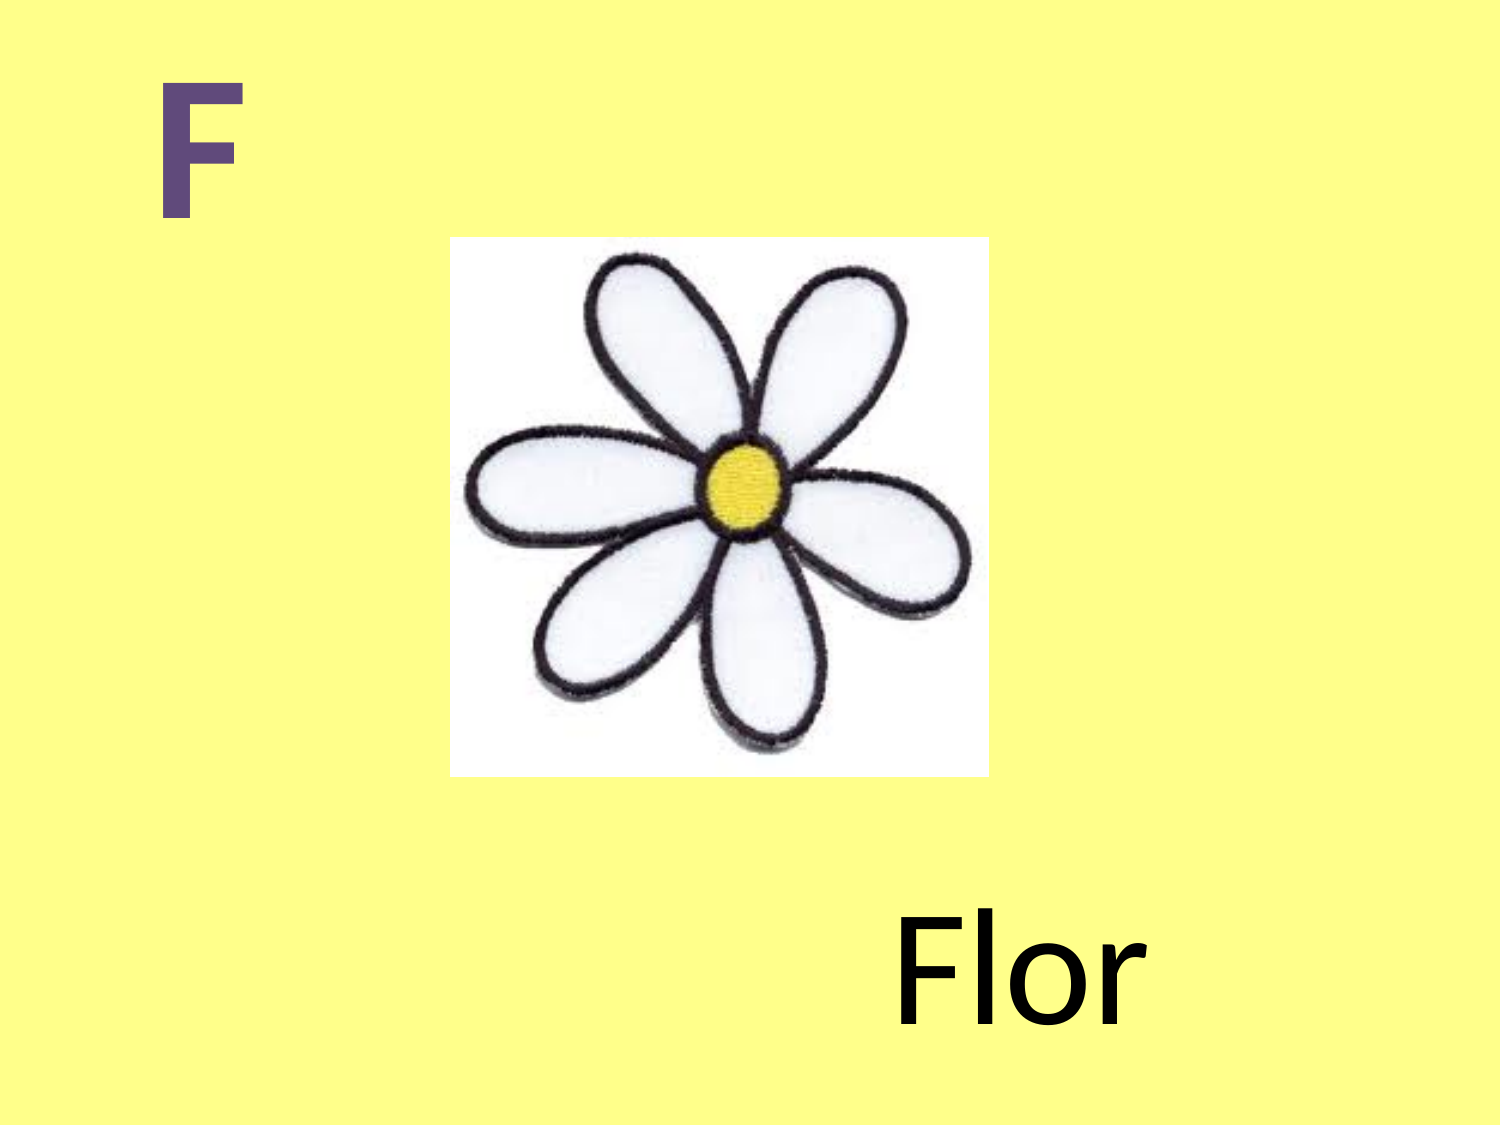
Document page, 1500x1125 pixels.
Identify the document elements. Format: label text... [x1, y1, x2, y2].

title F [75, 45, 325, 225]
list Flor [875, 849, 1388, 1025]
picture [449, 237, 990, 777]
